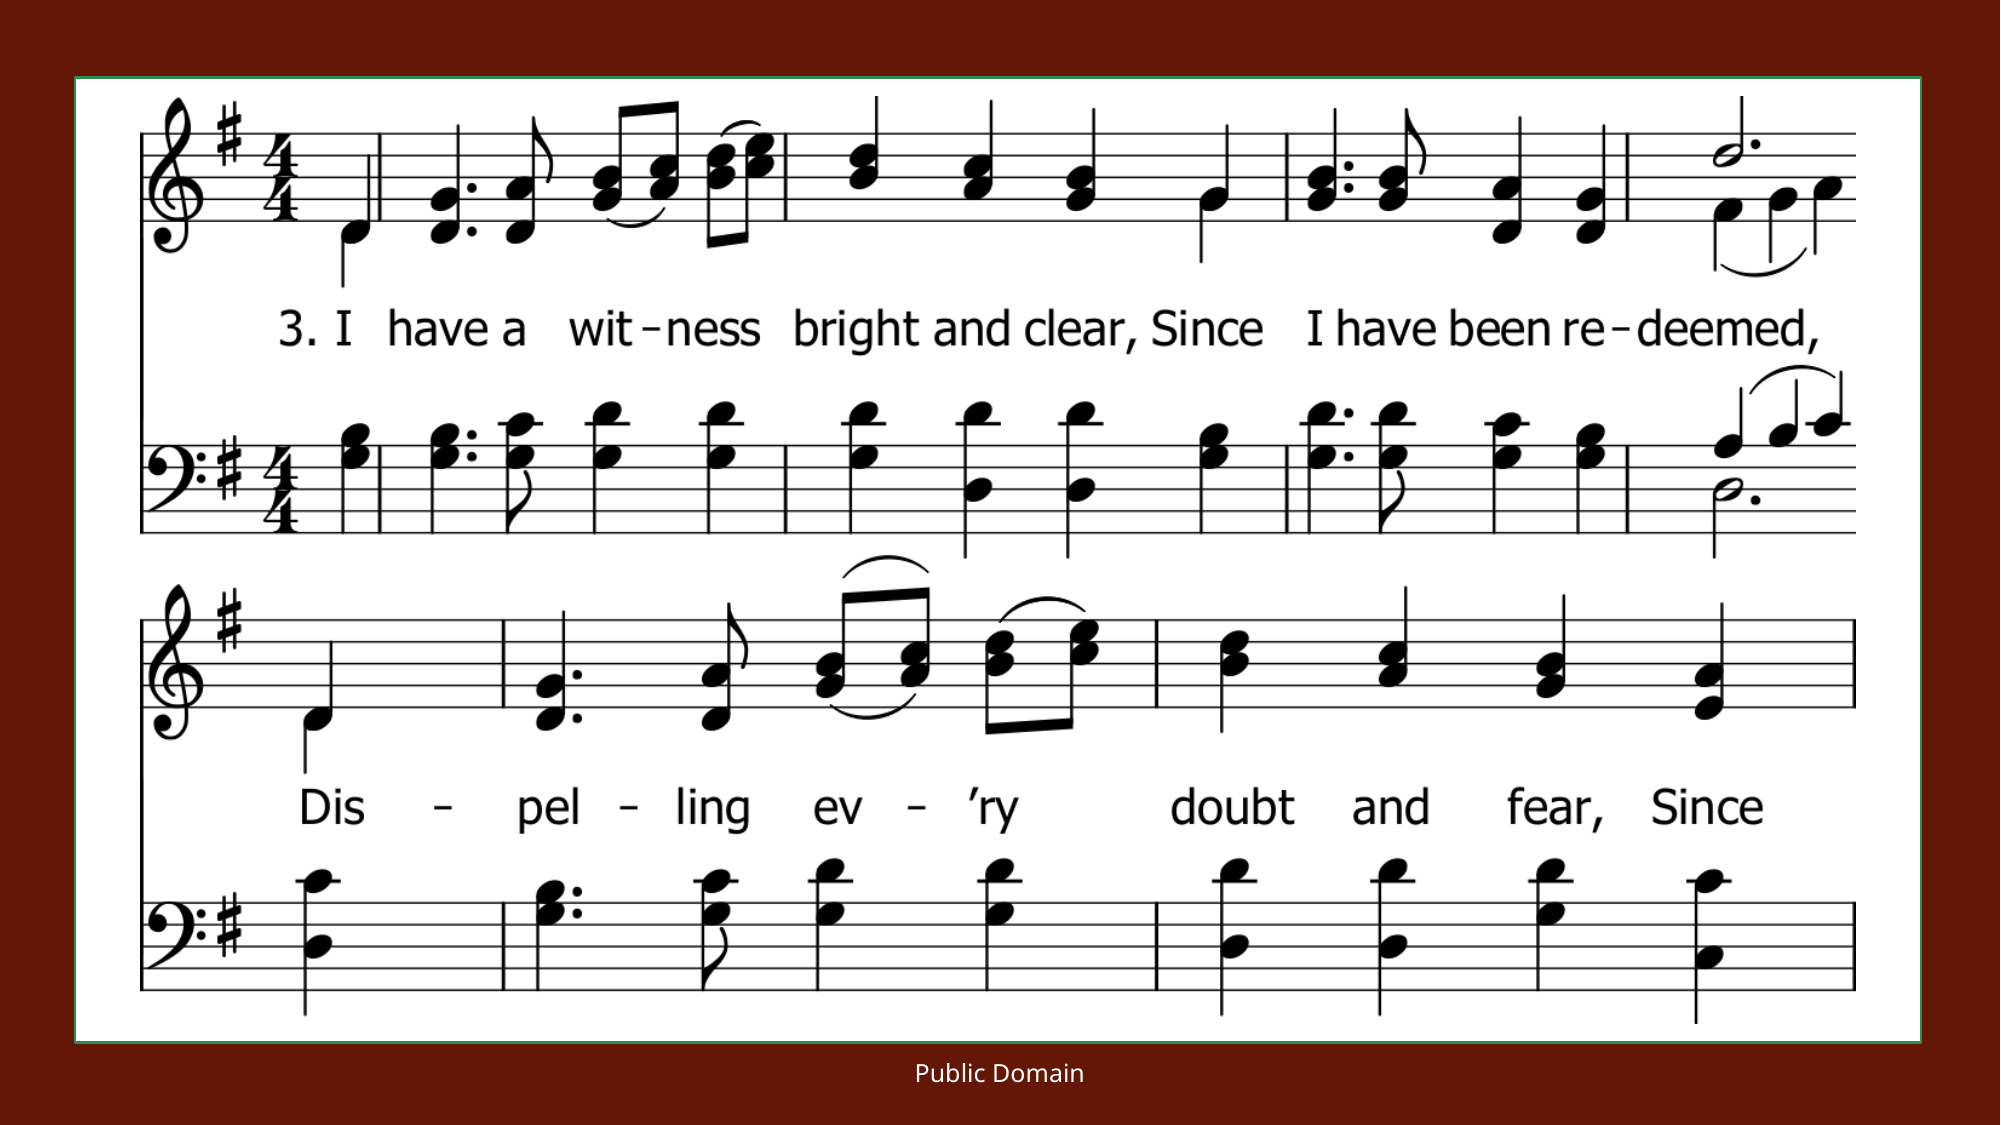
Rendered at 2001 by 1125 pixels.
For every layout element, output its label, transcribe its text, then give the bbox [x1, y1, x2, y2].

footer Public Domain [662, 1044, 1338, 1103]
picture [139, 96, 1856, 1024]
text_box [74, 76, 1922, 1044]
